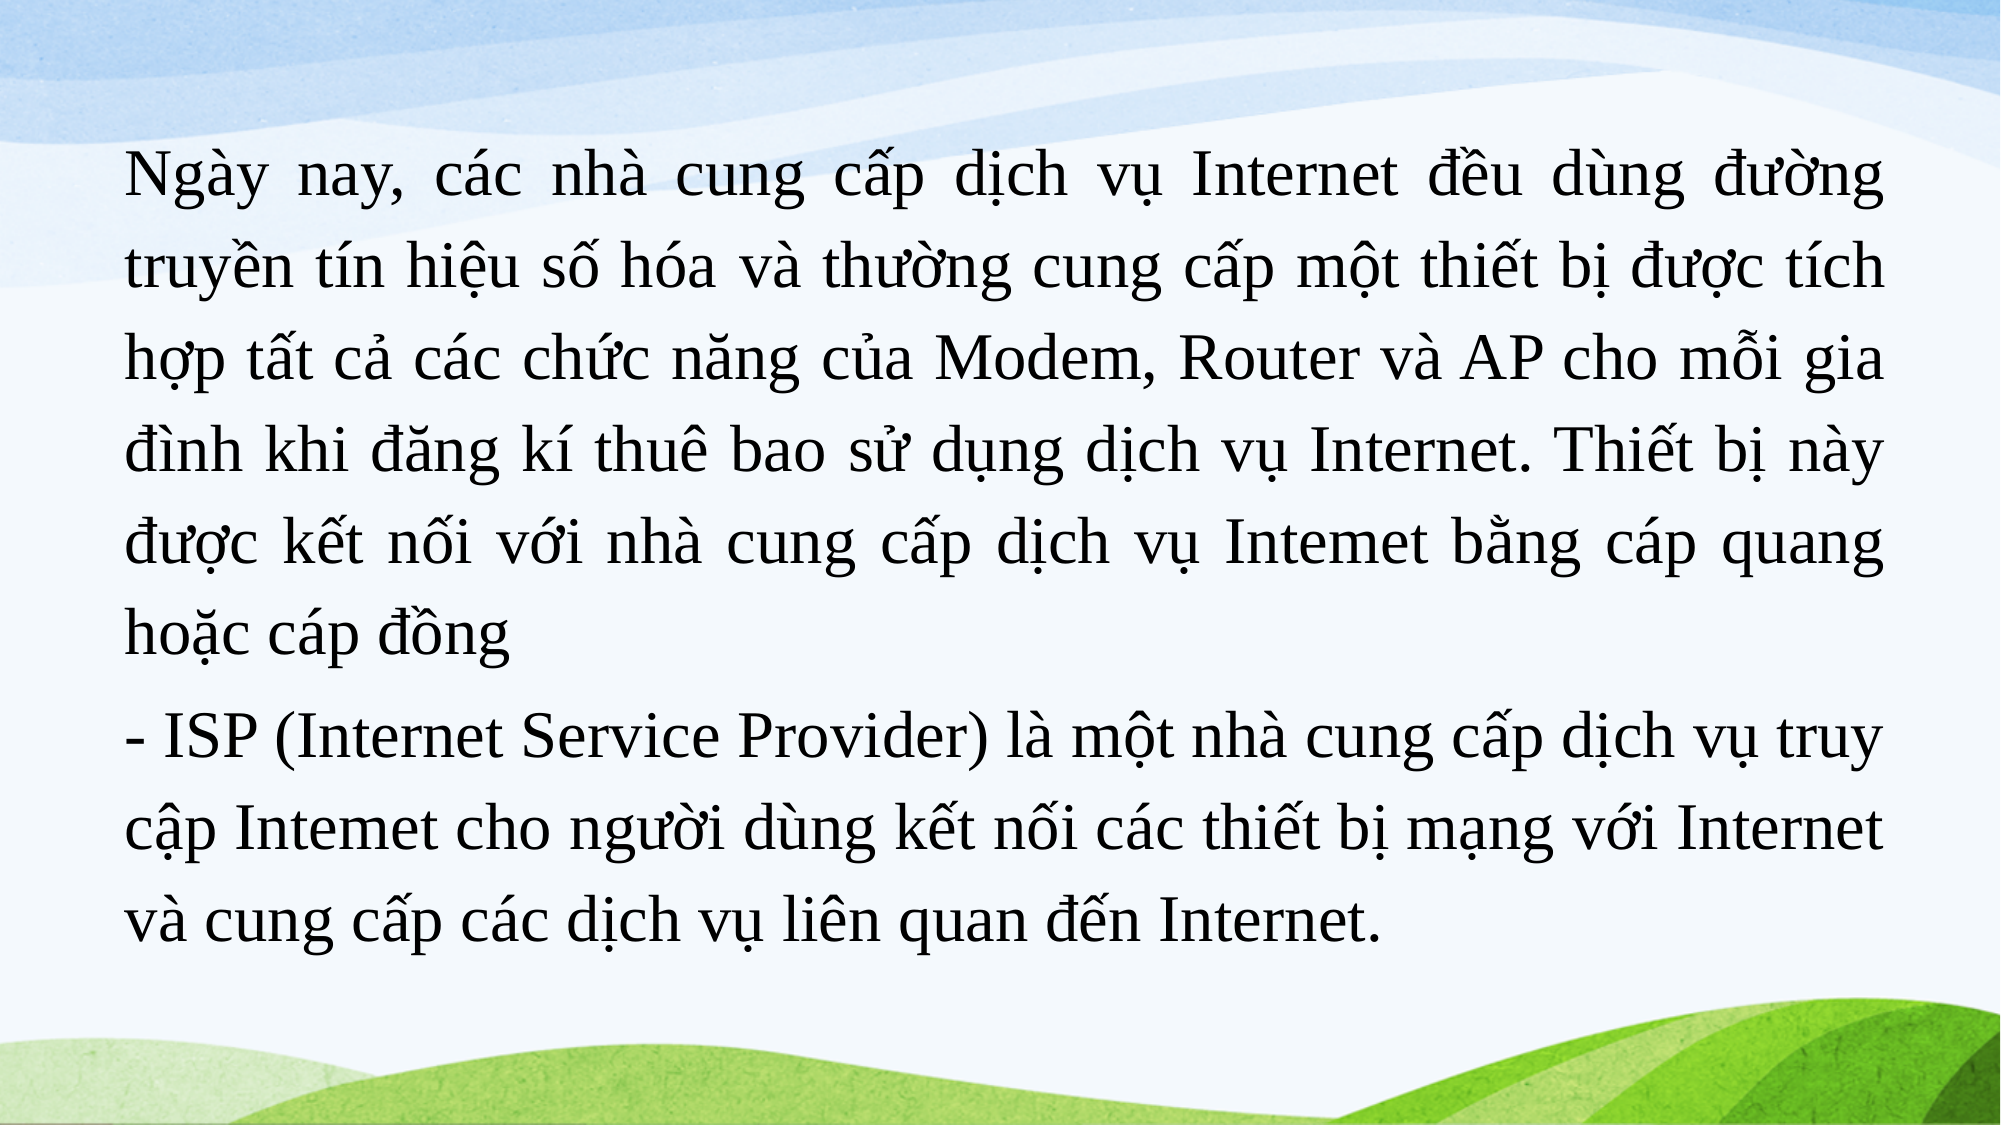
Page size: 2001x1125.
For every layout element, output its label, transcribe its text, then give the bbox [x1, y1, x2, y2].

picture [0, 0, 2001, 1125]
text_box Ngày nay, các nhà cung cấp dịch vụ Internet đều dùng đường truyền tín hiệu số hóa và thường cung cấp một thiết bị được tích hợp tất cả các chức năng của Modem, Router và AP cho mỗi gia đình khi đăng kí thuê bao sử dụng dịch vụ Internet. Thiết bị này được kết nối với nhà cung cấp dịch vụ Intemet bằng cáp quang hoặc cáp đồng - ISP (Internet Service Provider) là một nhà cung cấp dịch vụ truy cập Intemet cho người dùng kết nối các thiết bị mạng với Internet và cung cấp các dịch vụ liên quan đến Internet. [110, 109, 1903, 962]
